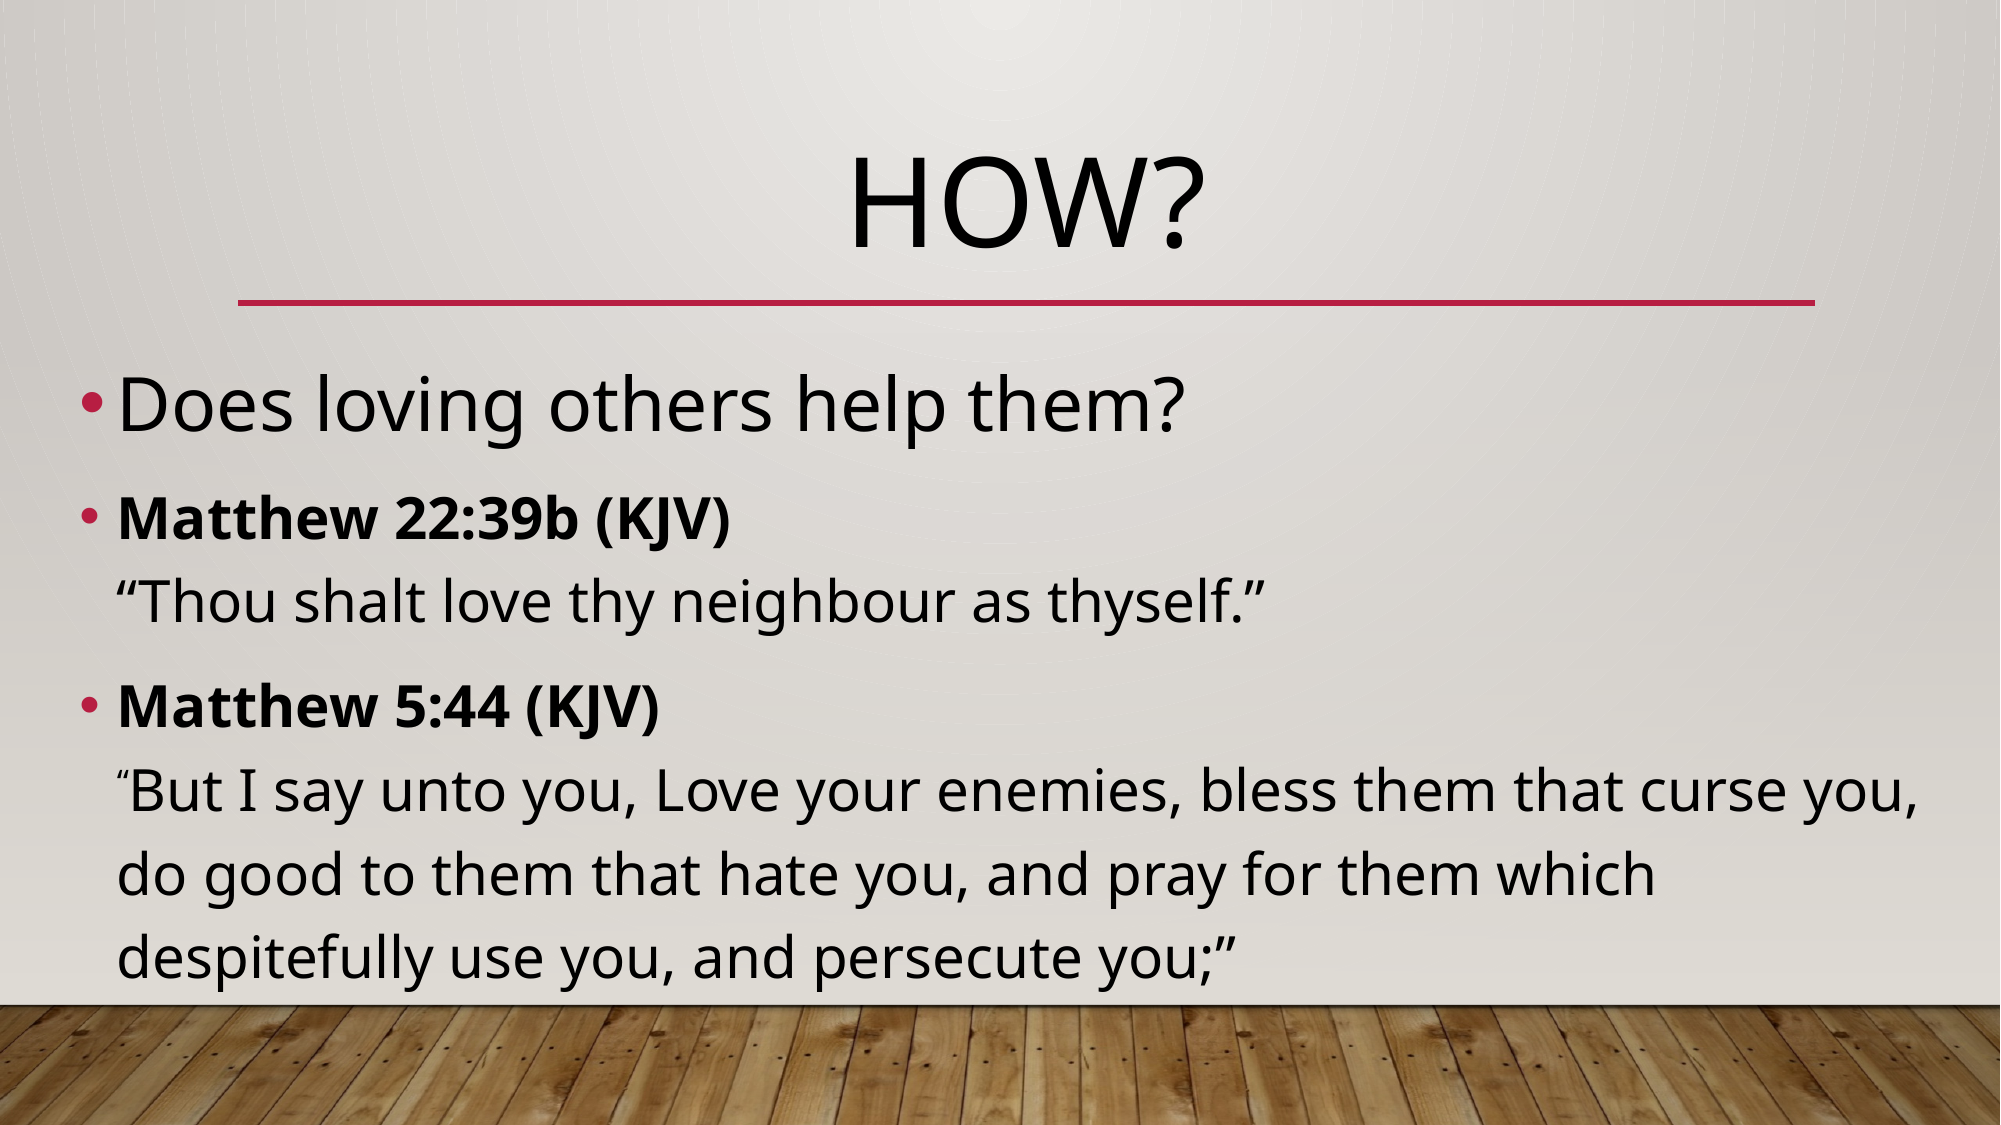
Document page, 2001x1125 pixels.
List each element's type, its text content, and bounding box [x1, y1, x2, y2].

picture [0, 1005, 2000, 1125]
title How? [238, 131, 1814, 305]
list Does loving others help them? Matthew 22:39b (KJV) “Thou shalt love thy neighbour as thyself.” Matthew 5:44 (KJV) “But I say unto you, Love your enemies, bless them that curse you, do good to them that hate you, and pray for them which despitefully use you, and persecute you;” [64, 330, 1963, 1023]
